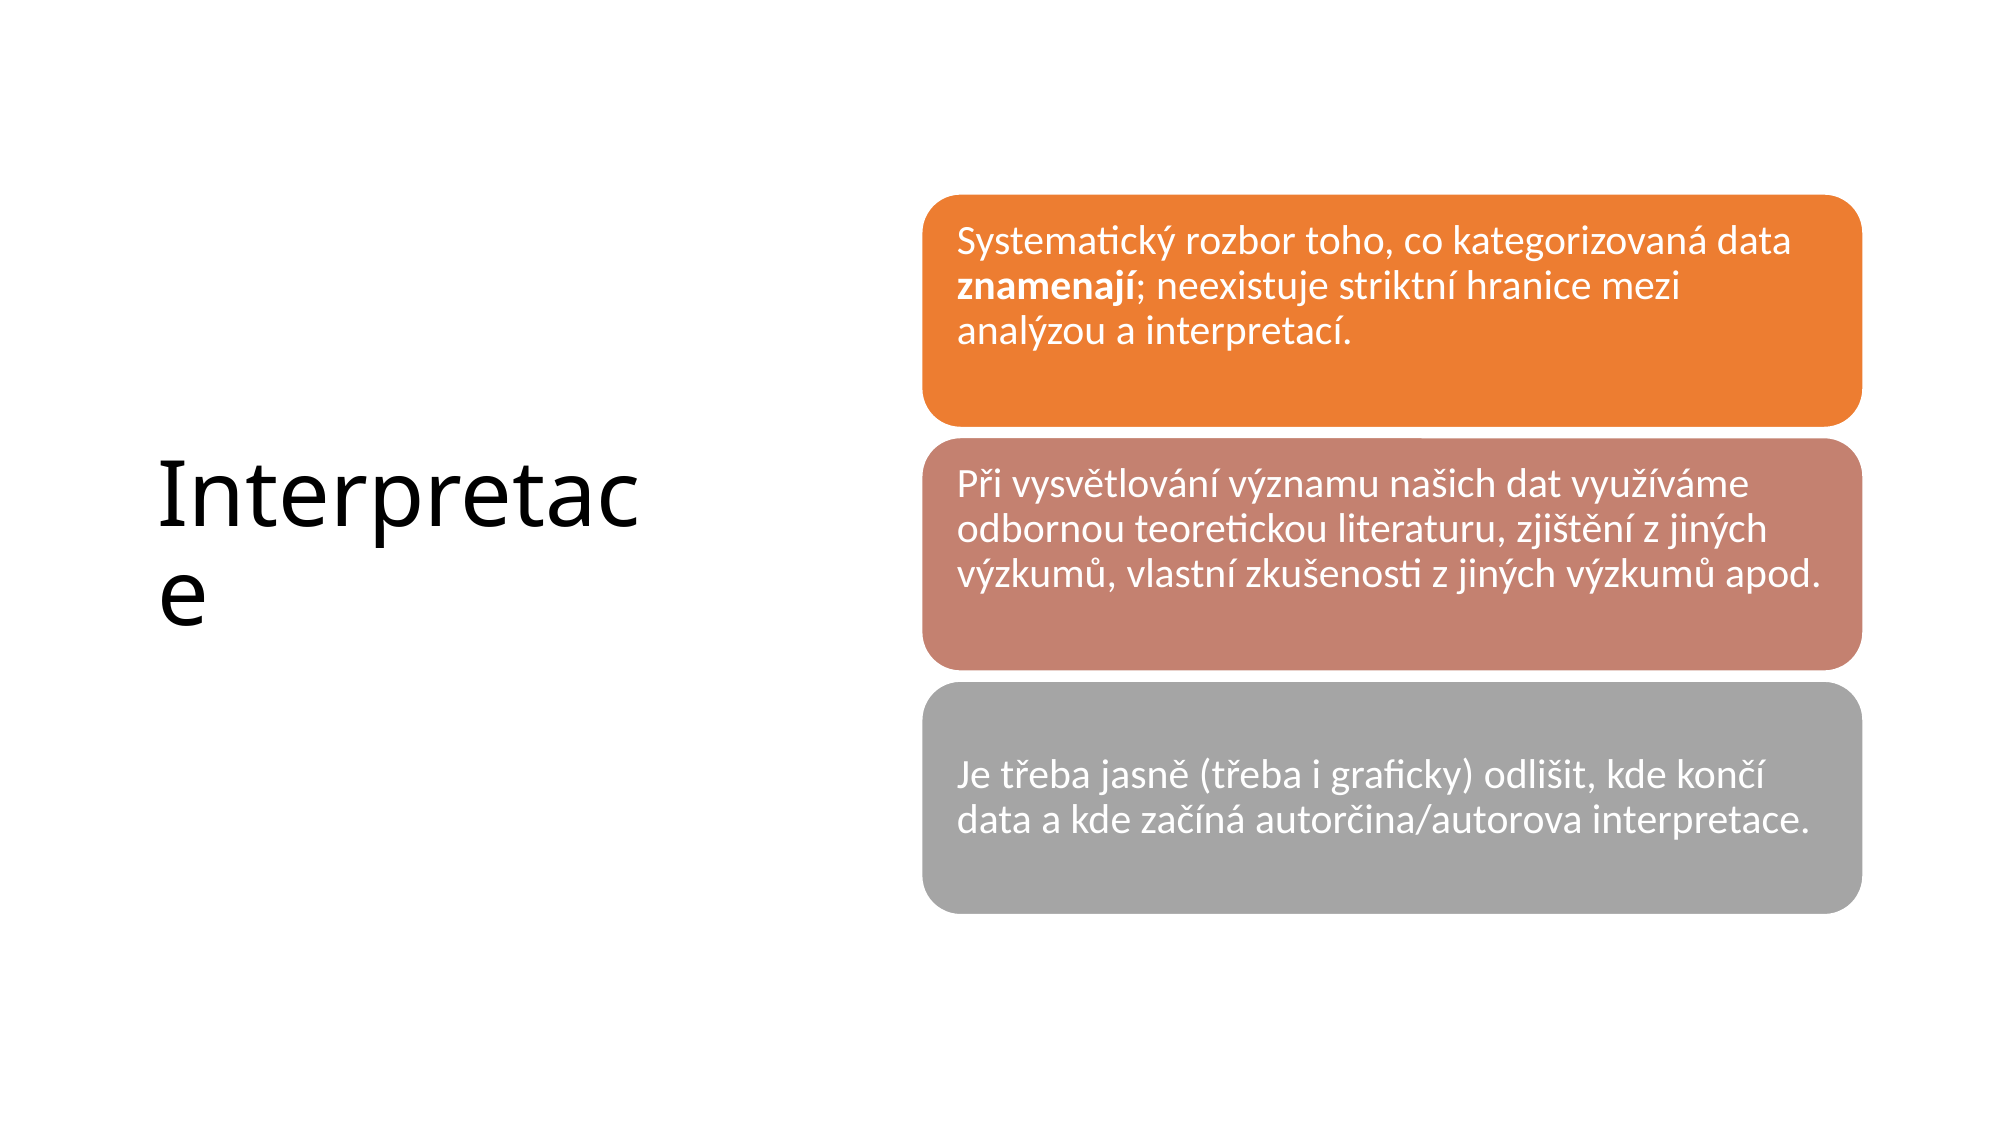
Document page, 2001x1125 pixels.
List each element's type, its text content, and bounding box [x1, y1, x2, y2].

title interpretace [117, 87, 645, 956]
text_box Interpretace [142, 112, 670, 981]
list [921, 130, 1864, 979]
